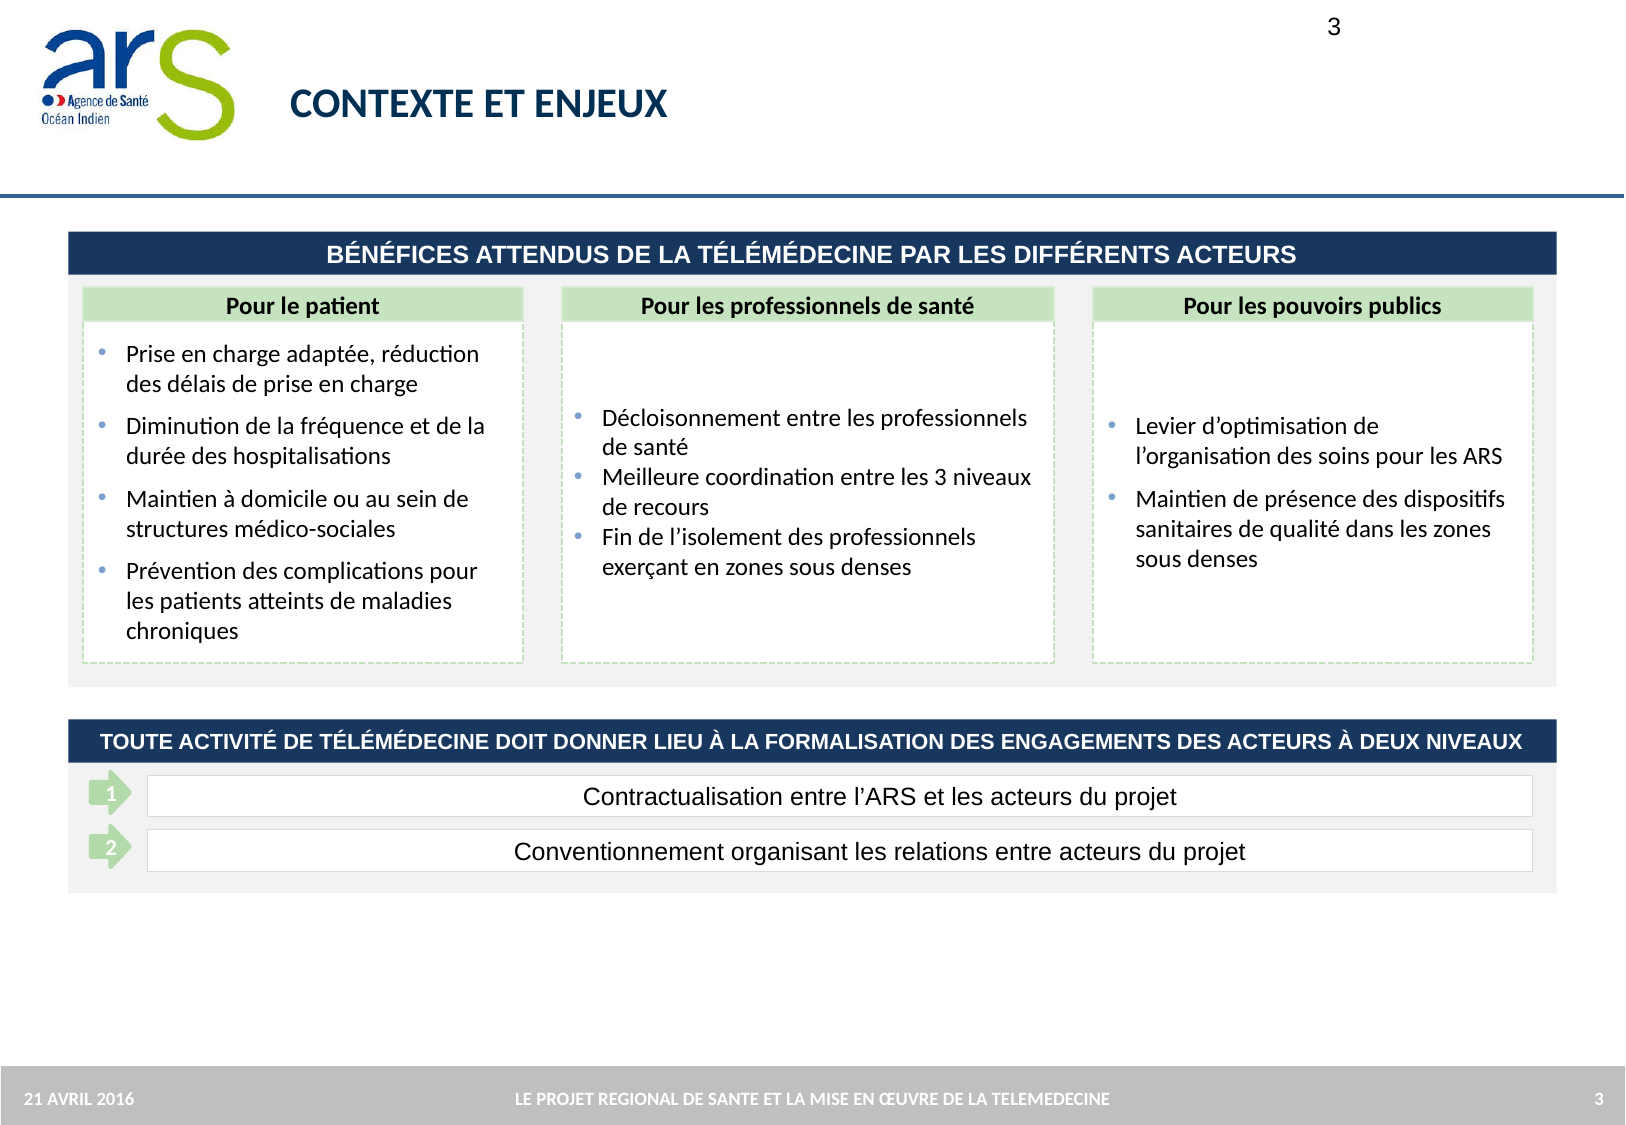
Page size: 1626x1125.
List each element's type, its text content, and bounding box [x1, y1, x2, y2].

title Contexte et Enjeux [275, 17, 1544, 181]
slide_number 21 AVRIL 2016 [9, 1071, 291, 1125]
slide_number 3 [1312, 3, 1488, 57]
footer LE PROJET REGIONAL DE SANTE ET LA MISE EN ŒUVRE DE LA TELEMEDECINE [367, 1070, 1258, 1125]
picture [14, 26, 261, 142]
slide_number 3 [1535, 1070, 1619, 1125]
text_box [68, 231, 1557, 894]
